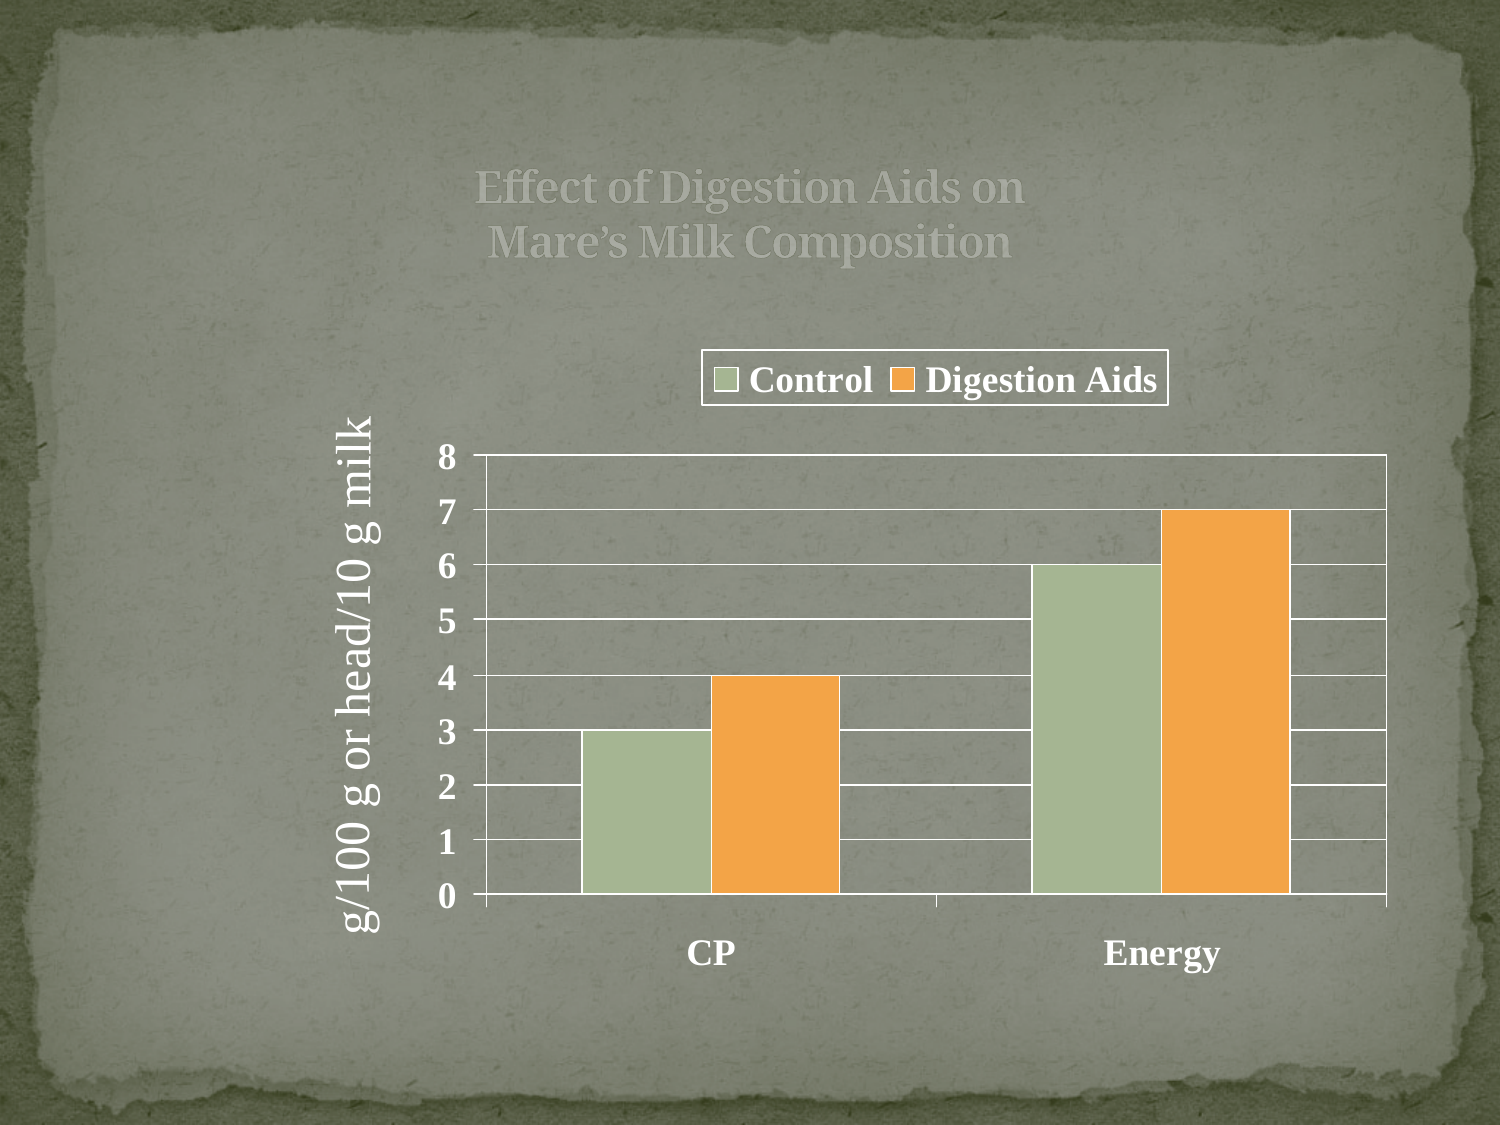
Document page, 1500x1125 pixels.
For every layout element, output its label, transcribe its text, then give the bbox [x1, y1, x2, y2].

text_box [412, 340, 1409, 1004]
text_box g/100 g or head/10 g milk [311, 374, 388, 950]
title Effect of Digestion Aids on Mare’s Milk Composition [49, 149, 1451, 275]
